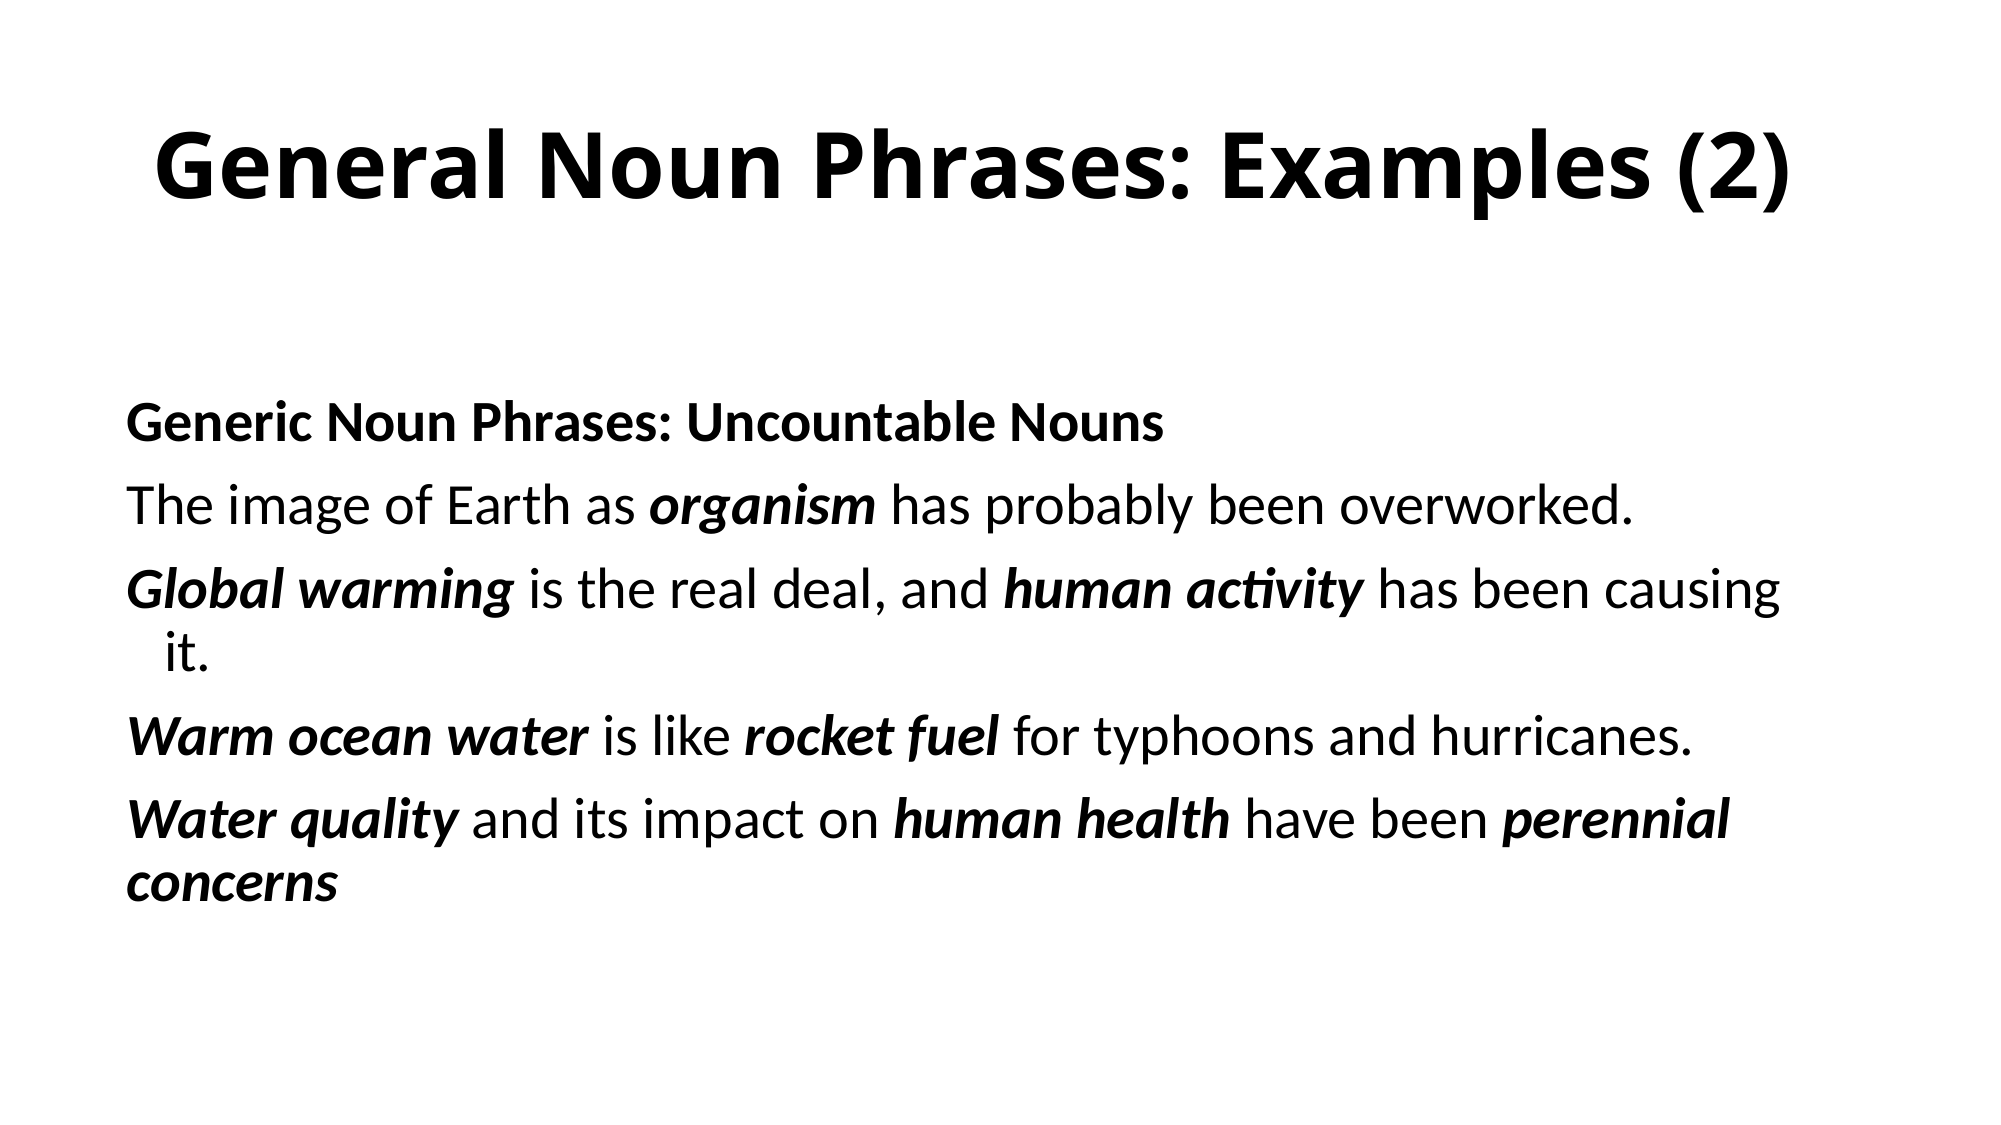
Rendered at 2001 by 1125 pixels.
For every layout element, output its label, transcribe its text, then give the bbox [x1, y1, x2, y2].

list Generic Noun Phrases: Uncountable Nouns The image of Earth as organism has probably been overworked. Global warming is the real deal, and human activity has been causing it. Warm ocean water is like rocket fuel for typhoons and hurricanes. Water quality and its impact on human health have been perennial concerns [111, 383, 1856, 1037]
title General Noun Phrases: Examples (2) [137, 59, 1863, 278]
